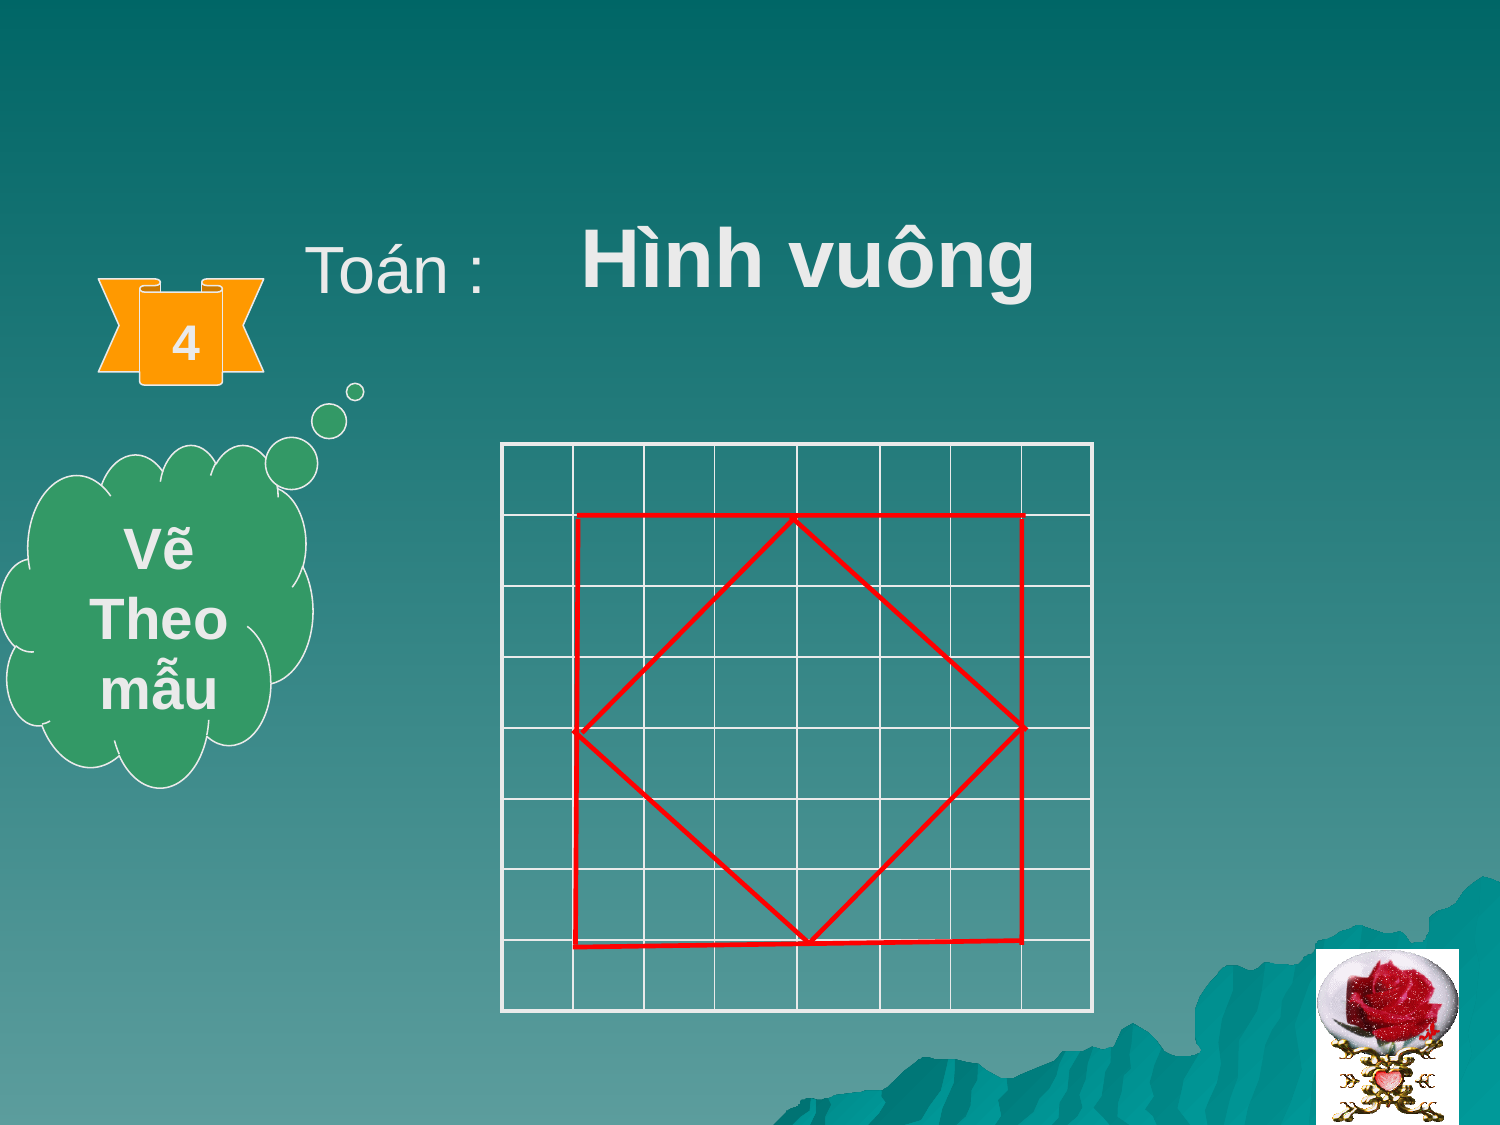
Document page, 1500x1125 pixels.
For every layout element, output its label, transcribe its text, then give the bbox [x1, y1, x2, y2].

table_cell [715, 516, 796, 585]
table_cell [1022, 941, 1090, 1009]
table_cell [574, 941, 643, 1009]
table_cell [1022, 587, 1090, 656]
table_cell [715, 658, 796, 727]
table_header [504, 446, 572, 514]
table_cell [881, 870, 950, 939]
table_cell [574, 516, 643, 585]
table_cell [715, 729, 796, 798]
text_box Vẽ Theo mẫu [41, 503, 278, 729]
text_box [43, 729, 258, 789]
table_cell [504, 658, 572, 727]
table_cell [951, 800, 1021, 868]
table_cell [504, 870, 572, 939]
table_cell [951, 870, 1021, 939]
table_cell [504, 516, 572, 585]
table_cell [504, 941, 572, 1009]
table_cell [881, 587, 950, 656]
table_cell [1022, 516, 1090, 585]
table_cell [715, 941, 796, 1009]
table_cell [715, 800, 796, 868]
table_cell [578, 587, 643, 656]
table_header [645, 446, 714, 514]
table_cell [1022, 658, 1090, 727]
table_cell [645, 658, 714, 727]
table_cell [798, 516, 879, 585]
table_cell [1022, 870, 1090, 939]
table_cell [951, 941, 1021, 1009]
text_box [346, 383, 364, 401]
table_cell [645, 941, 714, 1009]
table_cell [504, 587, 572, 656]
table_cell [645, 587, 714, 656]
table_cell [951, 658, 1021, 727]
table_cell [504, 729, 572, 798]
table_cell [645, 870, 714, 939]
table_cell [951, 587, 1021, 656]
table_cell [798, 870, 879, 939]
text_box [311, 403, 347, 439]
table_header [715, 446, 796, 514]
picture [1316, 949, 1460, 1125]
table_cell [715, 870, 796, 939]
table_cell [574, 800, 643, 868]
table_cell [951, 516, 1021, 585]
table_cell [645, 800, 714, 868]
table_cell [577, 729, 643, 798]
table_header [574, 446, 643, 514]
table_cell [798, 658, 879, 727]
table_cell [576, 870, 643, 939]
table_cell [798, 729, 879, 798]
table_cell [881, 941, 950, 1009]
table_cell [645, 516, 714, 585]
table_cell [881, 516, 950, 585]
table_cell [951, 729, 1021, 798]
text_box Toán : [289, 219, 502, 315]
table_cell [798, 800, 879, 868]
text_box Hình vuông [513, 196, 1105, 312]
table_header [1022, 446, 1090, 514]
table_cell [798, 941, 879, 1009]
table_cell [504, 800, 572, 868]
table_cell [715, 587, 796, 656]
text_box [98, 278, 264, 386]
table_cell [881, 658, 950, 727]
table_cell [574, 658, 643, 727]
table_cell [798, 587, 879, 656]
text_box 4 [157, 302, 205, 378]
text_box [0, 437, 318, 726]
table_header [881, 446, 950, 514]
table_cell [645, 729, 714, 798]
table_cell [881, 800, 950, 868]
table_cell [1022, 800, 1090, 868]
table_header [798, 446, 879, 514]
table_header [951, 446, 1021, 514]
table_cell [881, 729, 950, 798]
table_cell [1022, 729, 1090, 798]
